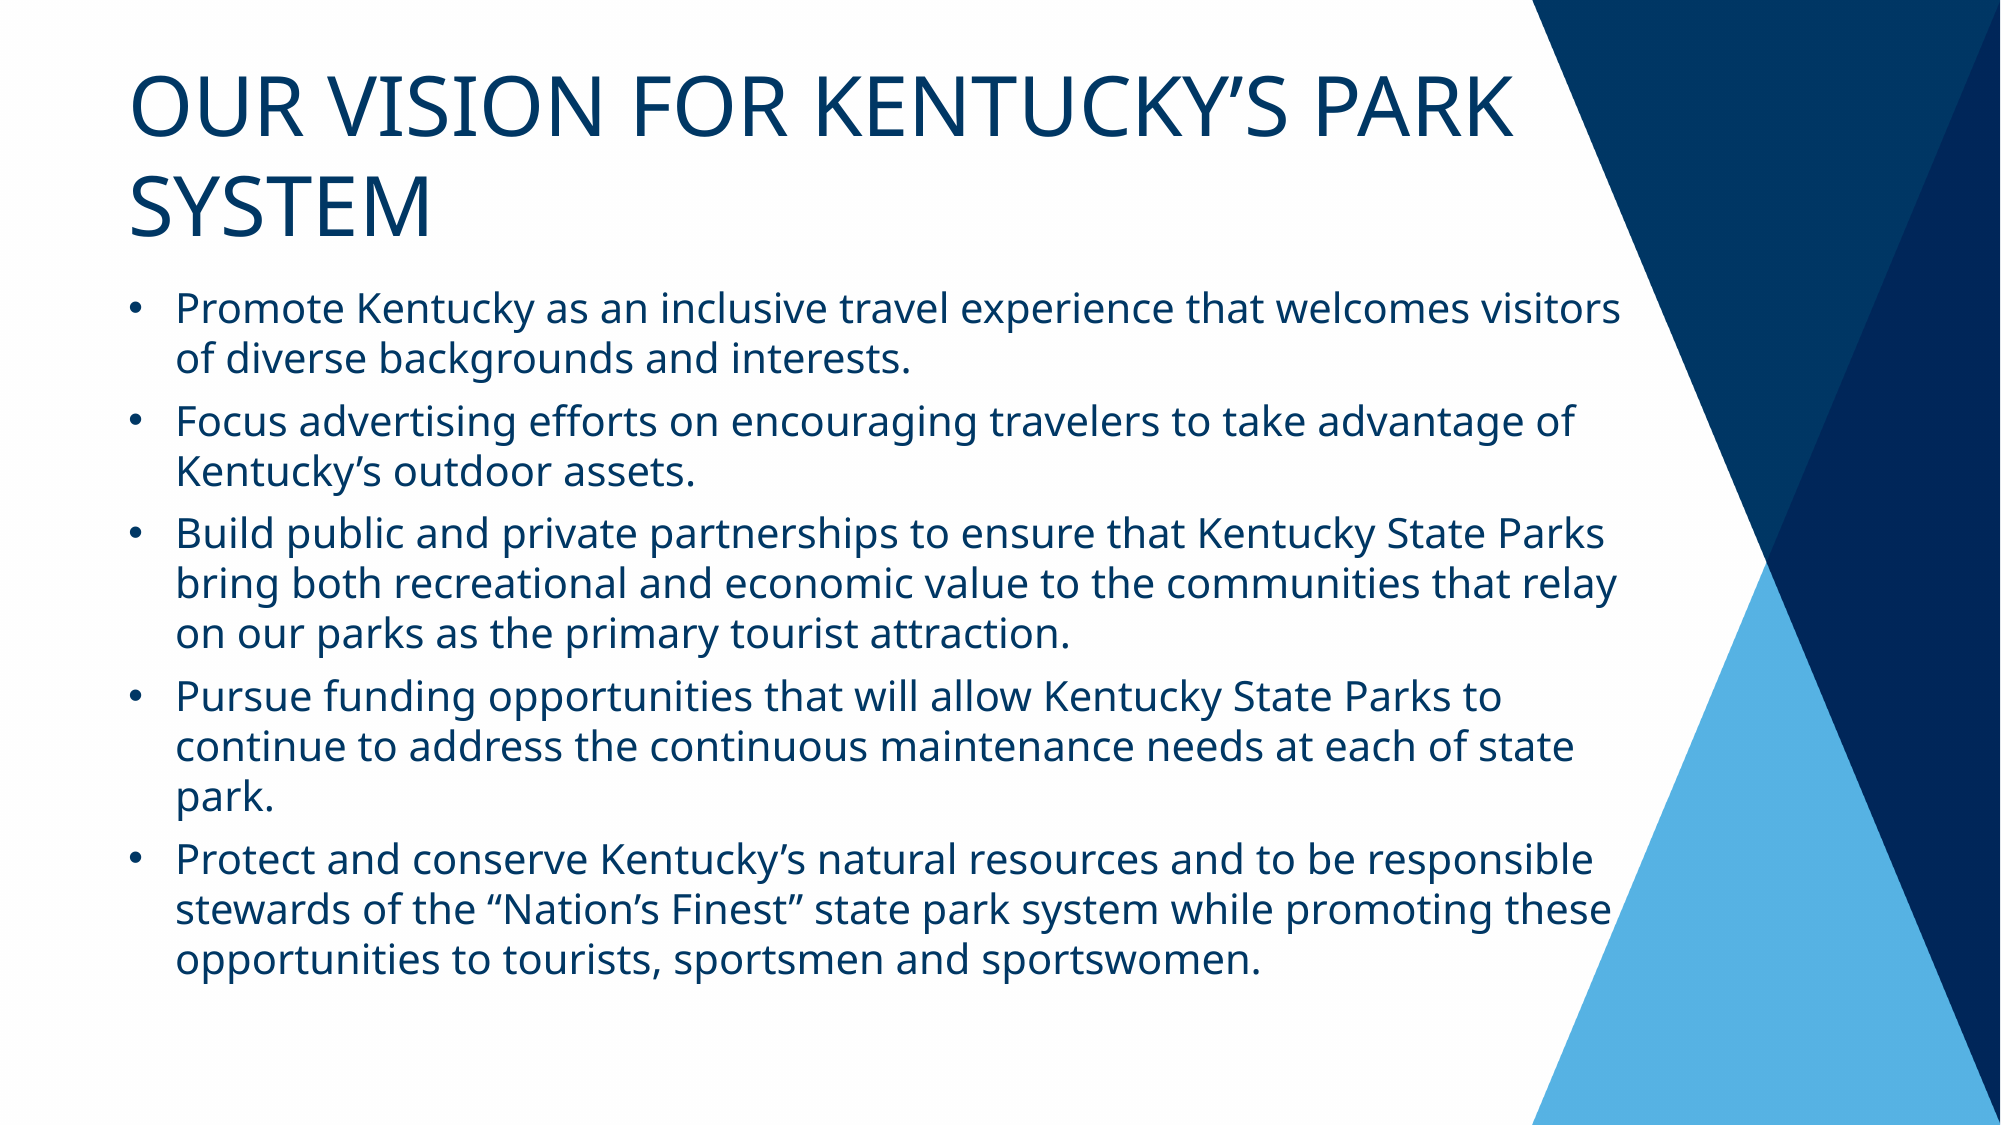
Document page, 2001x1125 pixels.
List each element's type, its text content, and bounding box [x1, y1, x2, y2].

picture [0, 0, 2001, 1125]
text_box Promote Kentucky as an inclusive travel experience that welcomes visitors of diverse backgrounds and interests. Focus advertising efforts on encouraging travelers to take advantage of Kentucky’s outdoor assets. Build public and private partnerships to ensure that Kentucky State Parks bring both recreational and economic value to the communities that relay on our parks as the primary tourist attraction. Pursue funding opportunities that will allow Kentucky State Parks to continue to address the continuous maintenance needs at each of state park. Protect and conserve Kentucky’s natural resources and to be responsible stewards of the “Nation’s Finest” state park system while promoting these opportunities to tourists, sportsmen and sportswomen. [113, 274, 1661, 990]
text_box Our Vision for Kentucky’s Park System [113, 45, 1578, 261]
